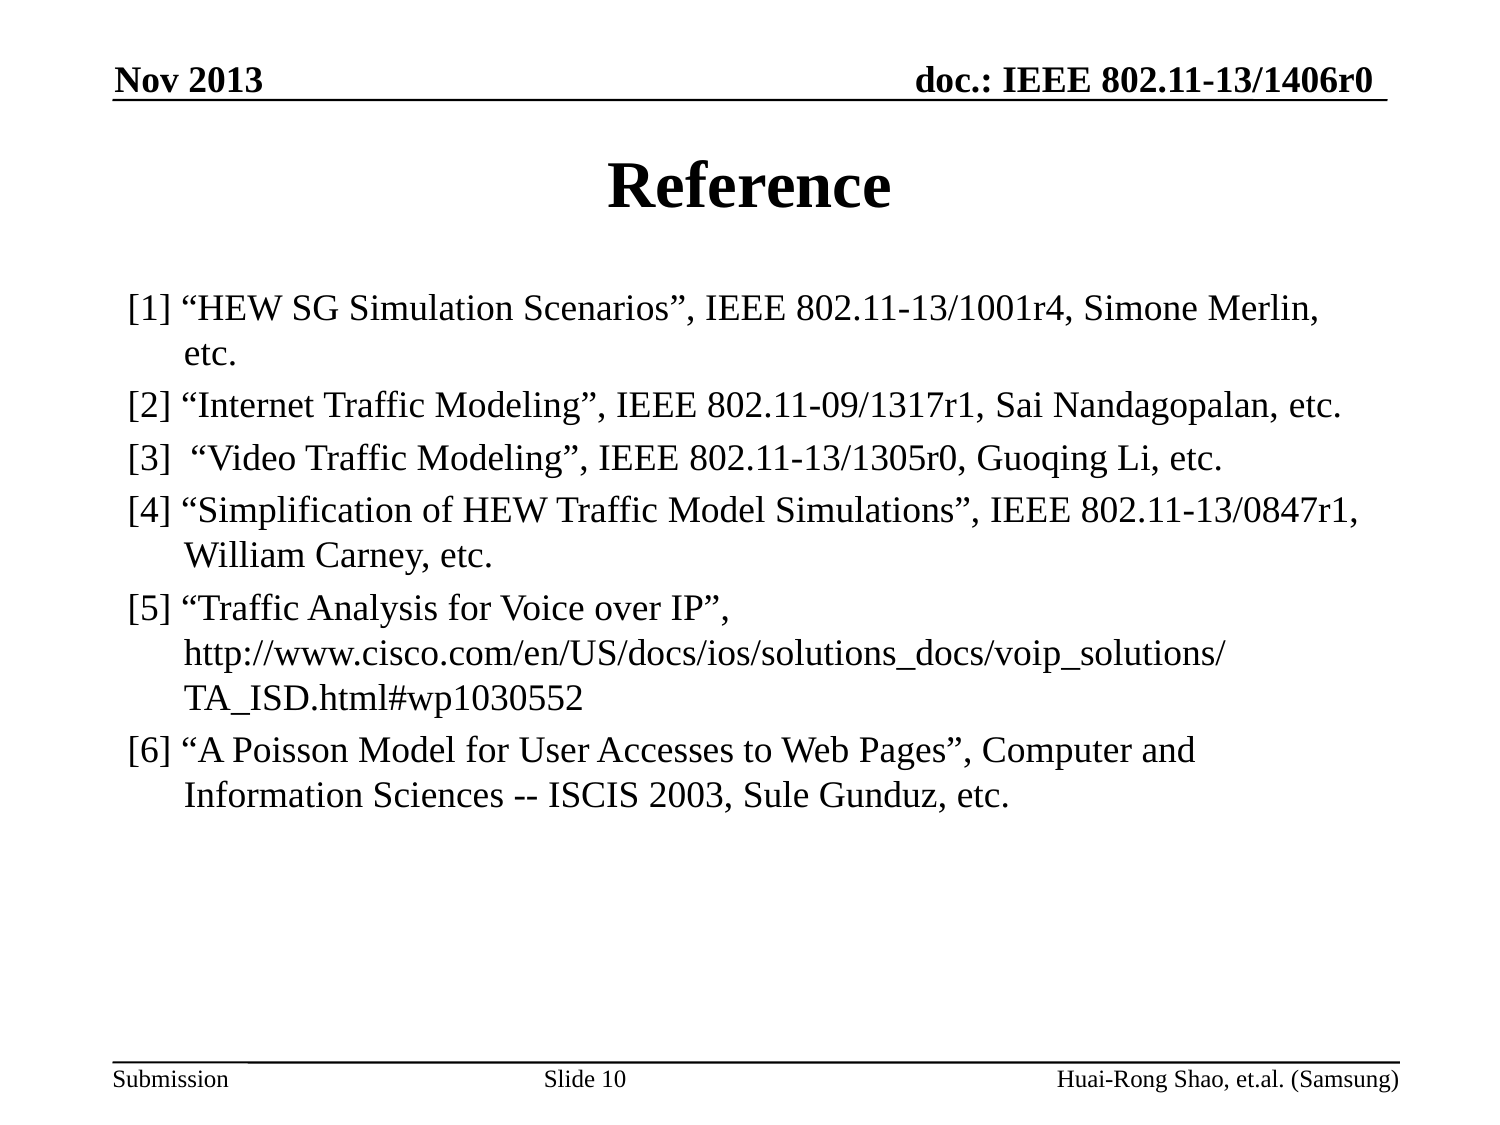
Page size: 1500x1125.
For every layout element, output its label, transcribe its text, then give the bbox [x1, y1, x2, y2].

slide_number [114, 54, 265, 101]
text_box Huai-Rong Shao, et.al. (Samsung) [1056, 1062, 1400, 1093]
list [1] “HEW SG Simulation Scenarios”, IEEE 802.11-13/1001r4, Simone Merlin, etc. [2] “Internet Traffic Modeling”, IEEE 802.11-09/1317r1, Sai Nandagopalan, etc. [3] “Video Traffic Modeling”, IEEE 802.11-13/1305r0, Guoqing Li, etc. [4] “Simplification of HEW Traffic Model Simulations”, IEEE 802.11-13/0847r1, William Carney, etc. [5] “Traffic Analysis for Voice over IP”, http://www.cisco.com/en/US/docs/ios/solutions_docs/voip_solutions/TA_ISD.html#wp1030552 [6] “A Poisson Model for User Accesses to Web Pages”, Computer and Information Sciences -- ISCIS 2003, Sule Gunduz, etc. [112, 274, 1388, 1001]
title Reference [112, 112, 1388, 251]
slide_number Slide 10 [411, 1062, 759, 1088]
